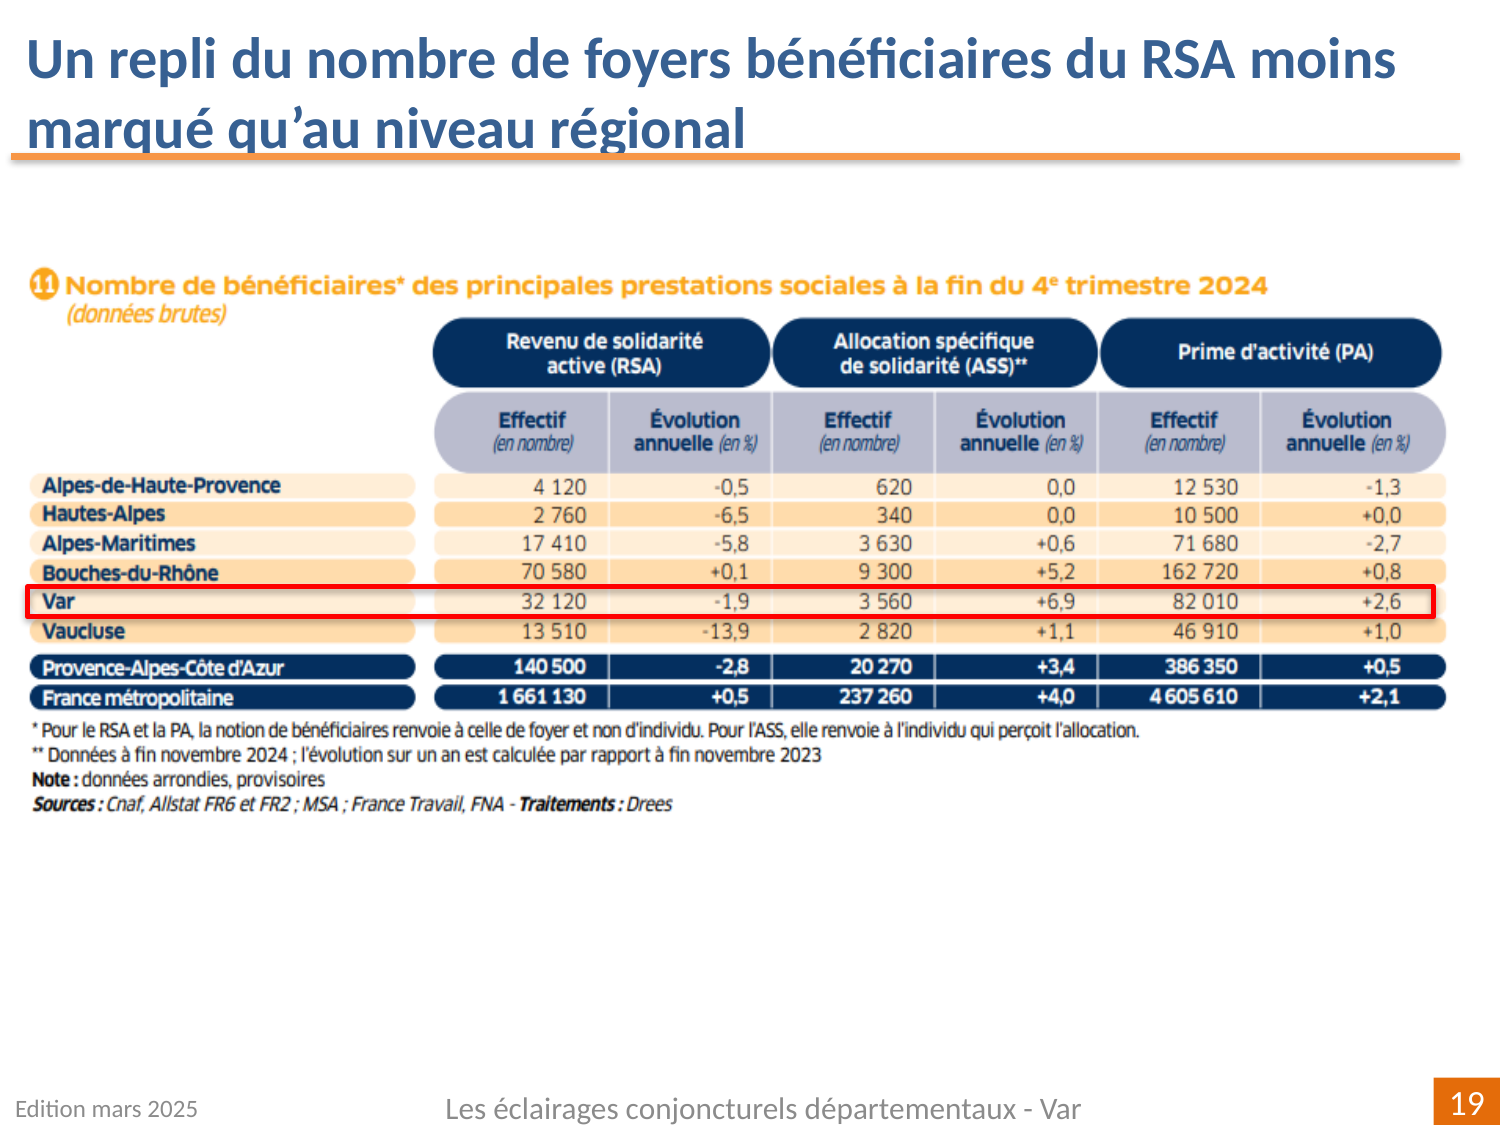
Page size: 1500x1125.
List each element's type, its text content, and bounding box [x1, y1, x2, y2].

slide_number 19 [1433, 1077, 1500, 1125]
footer Les éclairages conjoncturels départementaux - Var [350, 1077, 1249, 1125]
slide_number Edition mars 2025 [0, 1077, 350, 1125]
picture [27, 256, 1476, 830]
text_box Un repli du nombre de foyers bénéficiaires du RSA moins marqué qu’au niveau régional [11, 12, 1487, 168]
